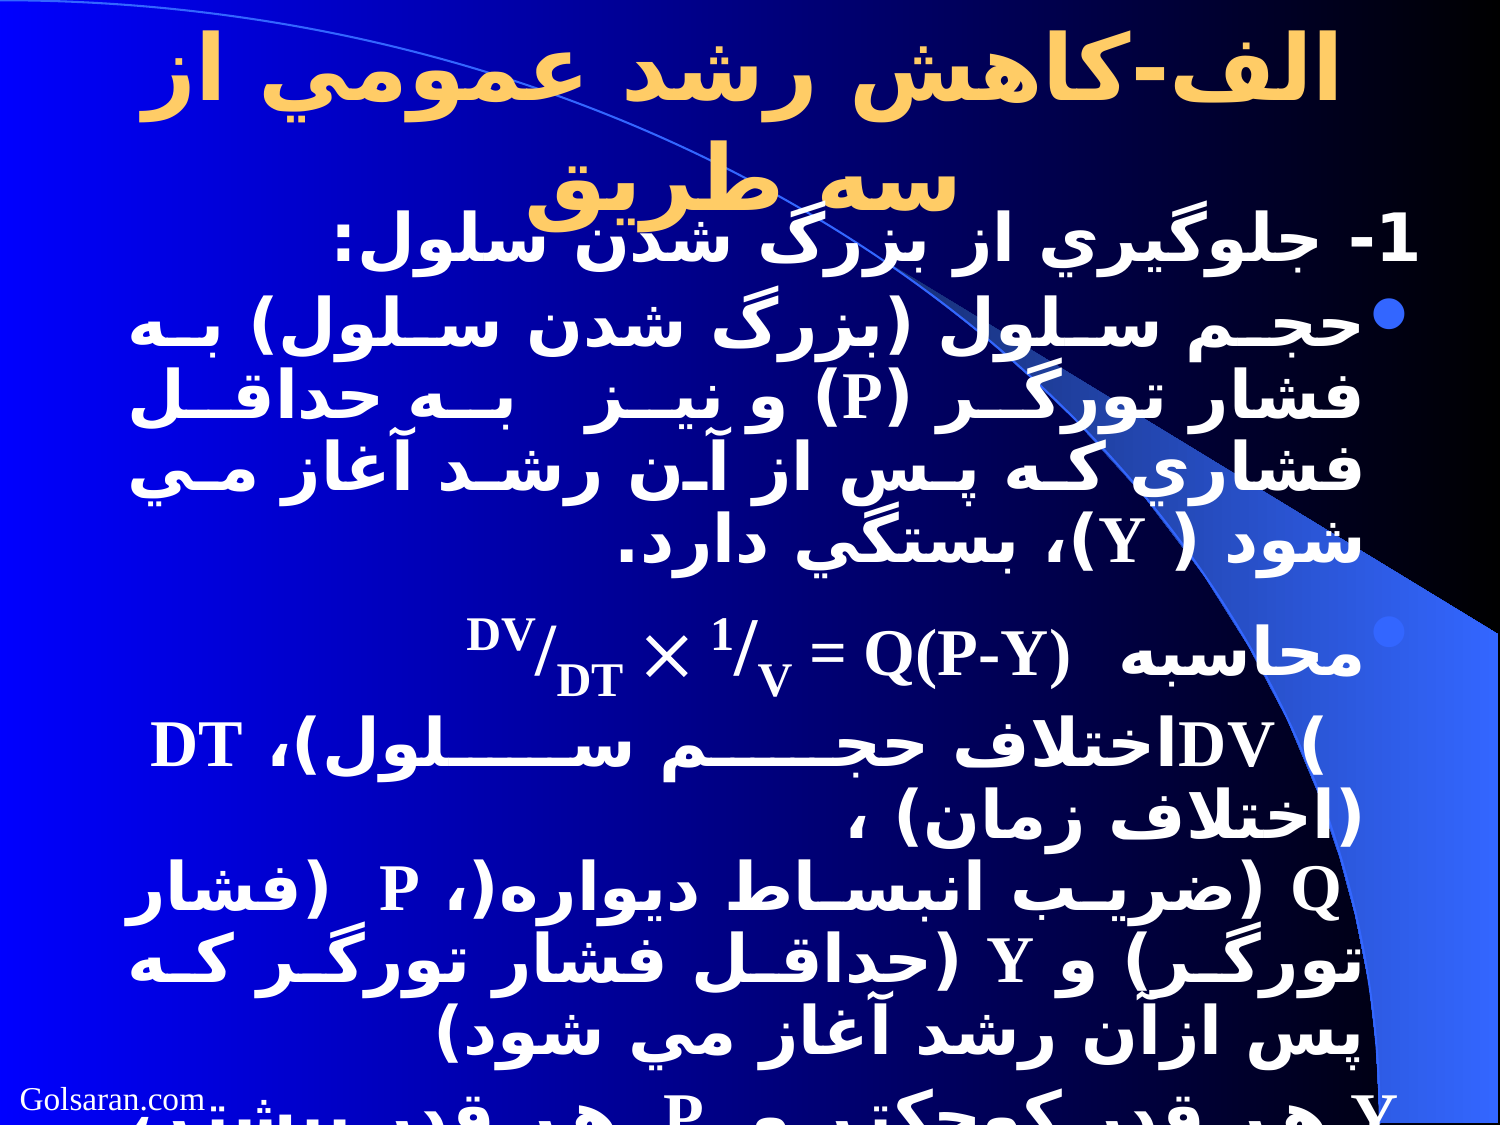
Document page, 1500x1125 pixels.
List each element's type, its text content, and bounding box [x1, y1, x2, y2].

text_box Golsaran.com [4, 1069, 221, 1125]
title الف-كاهش رشد عمومي از سه طريق [112, 0, 1375, 196]
list 1- جلوگيري از بزرگ شدن سلول: حجم سلول (بزرگ شدن سلول) به فشار تورگر (P) و نيز به حداقل فشاري كه پس از آن رشد آغاز مي شود ( Y)، بستگي دارد. محاسبه DV/DT  1/V = Q(P-Y) ) DVاختلاف حجم سلول)، DT (اختلاف زمان) ، Q (ضريب انبساط ديواره(، P (فشار تورگر) و Y (حداقل فشار تورگر كه پس ازآن رشد آغاز مي شود) Y هر قدر كوچكتر و P هر قدر بيشتر، رشد بيشتر است. [112, 196, 1438, 1012]
